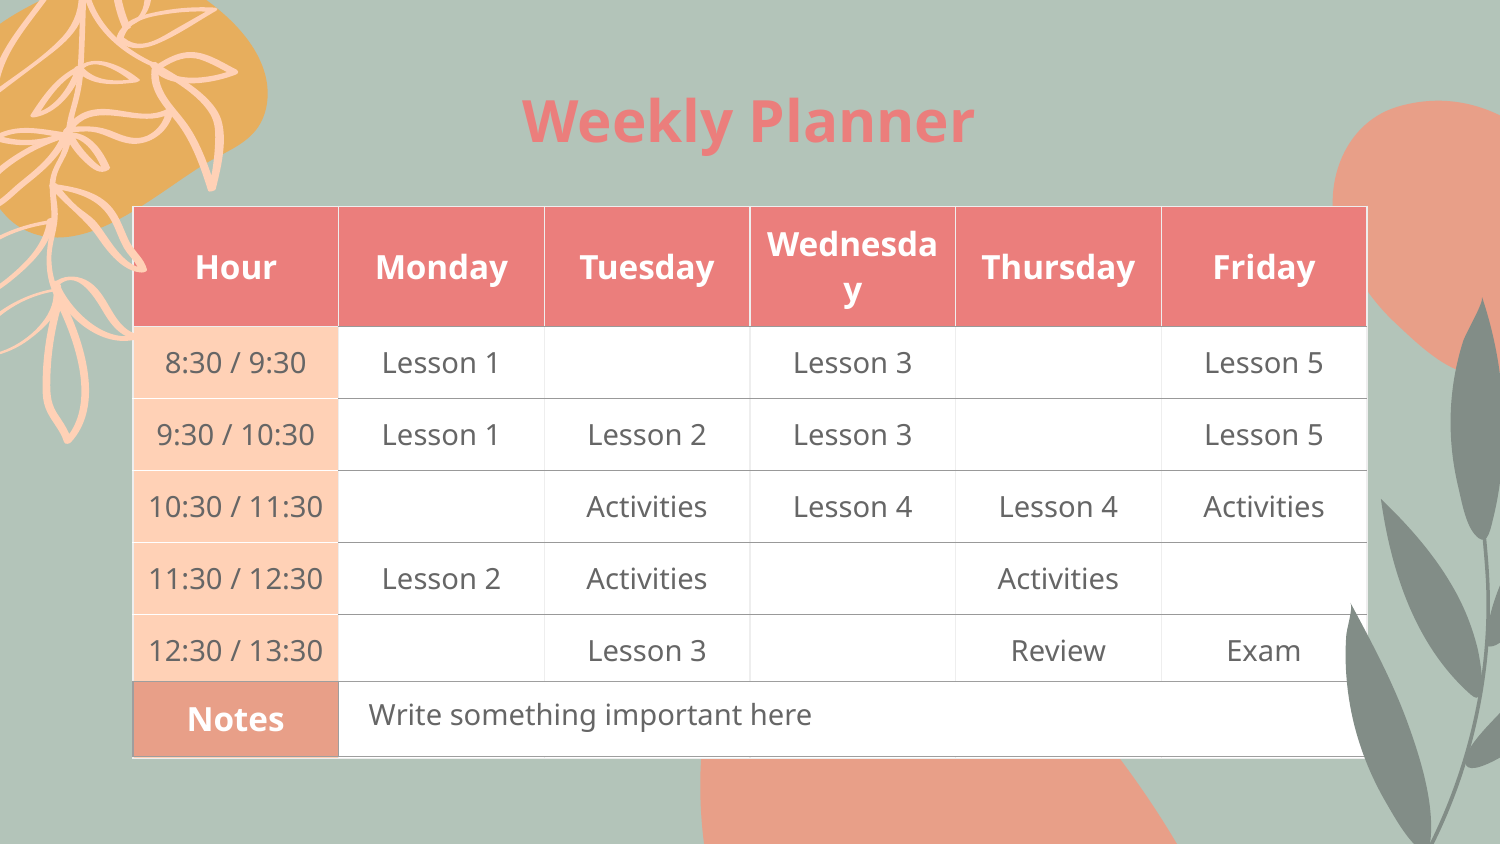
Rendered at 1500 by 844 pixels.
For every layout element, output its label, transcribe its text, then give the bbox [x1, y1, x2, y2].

table_cell 11:30 / 12:30 [134, 543, 338, 614]
table_cell Review [956, 615, 1103, 681]
table_cell Lesson 2 [339, 543, 544, 614]
table_cell [956, 399, 1161, 470]
title Weekly Planner [346, 93, 1382, 170]
table_cell 12:30 / 13:30 [134, 615, 338, 681]
table_cell Lesson 3 [545, 615, 749, 681]
table_cell Lesson 1 [339, 399, 544, 470]
table_header Wednesday [751, 207, 955, 326]
table_cell Lesson 1 [339, 327, 544, 398]
table_cell [751, 543, 955, 614]
table_cell [751, 615, 955, 681]
table_cell 8:30 / 9:30 [134, 359, 338, 398]
table_cell [956, 327, 1161, 398]
table_cell 10:30 / 11:30 [134, 471, 338, 542]
table_cell 9:30 / 10:30 [134, 399, 338, 470]
table_cell Lesson 3 [751, 327, 955, 398]
text_box Write something important here [353, 691, 956, 742]
table_cell Lesson 5 [1162, 399, 1366, 470]
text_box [1108, 478, 1500, 804]
table_cell Activities [545, 471, 749, 542]
table_cell Lesson 5 [1162, 327, 1366, 398]
table_header Monday [346, 207, 544, 326]
table_cell Lesson 2 [545, 399, 749, 470]
table_header Friday [1162, 207, 1366, 326]
table_cell Lesson 4 [956, 471, 1161, 542]
table_cell [339, 471, 544, 542]
table_header Thursday [956, 207, 1161, 326]
table_cell [339, 615, 544, 681]
table_header [339, 682, 1103, 756]
table_cell Activities [956, 543, 1103, 614]
table_cell Lesson 3 [751, 399, 955, 470]
table_cell Activities [1162, 471, 1366, 476]
table_header Tuesday [545, 207, 749, 326]
table_cell Lesson 4 [751, 471, 955, 542]
table_cell Activities [545, 543, 749, 614]
table_header Notes [134, 682, 338, 756]
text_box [0, 23, 341, 351]
table_cell [545, 327, 749, 398]
